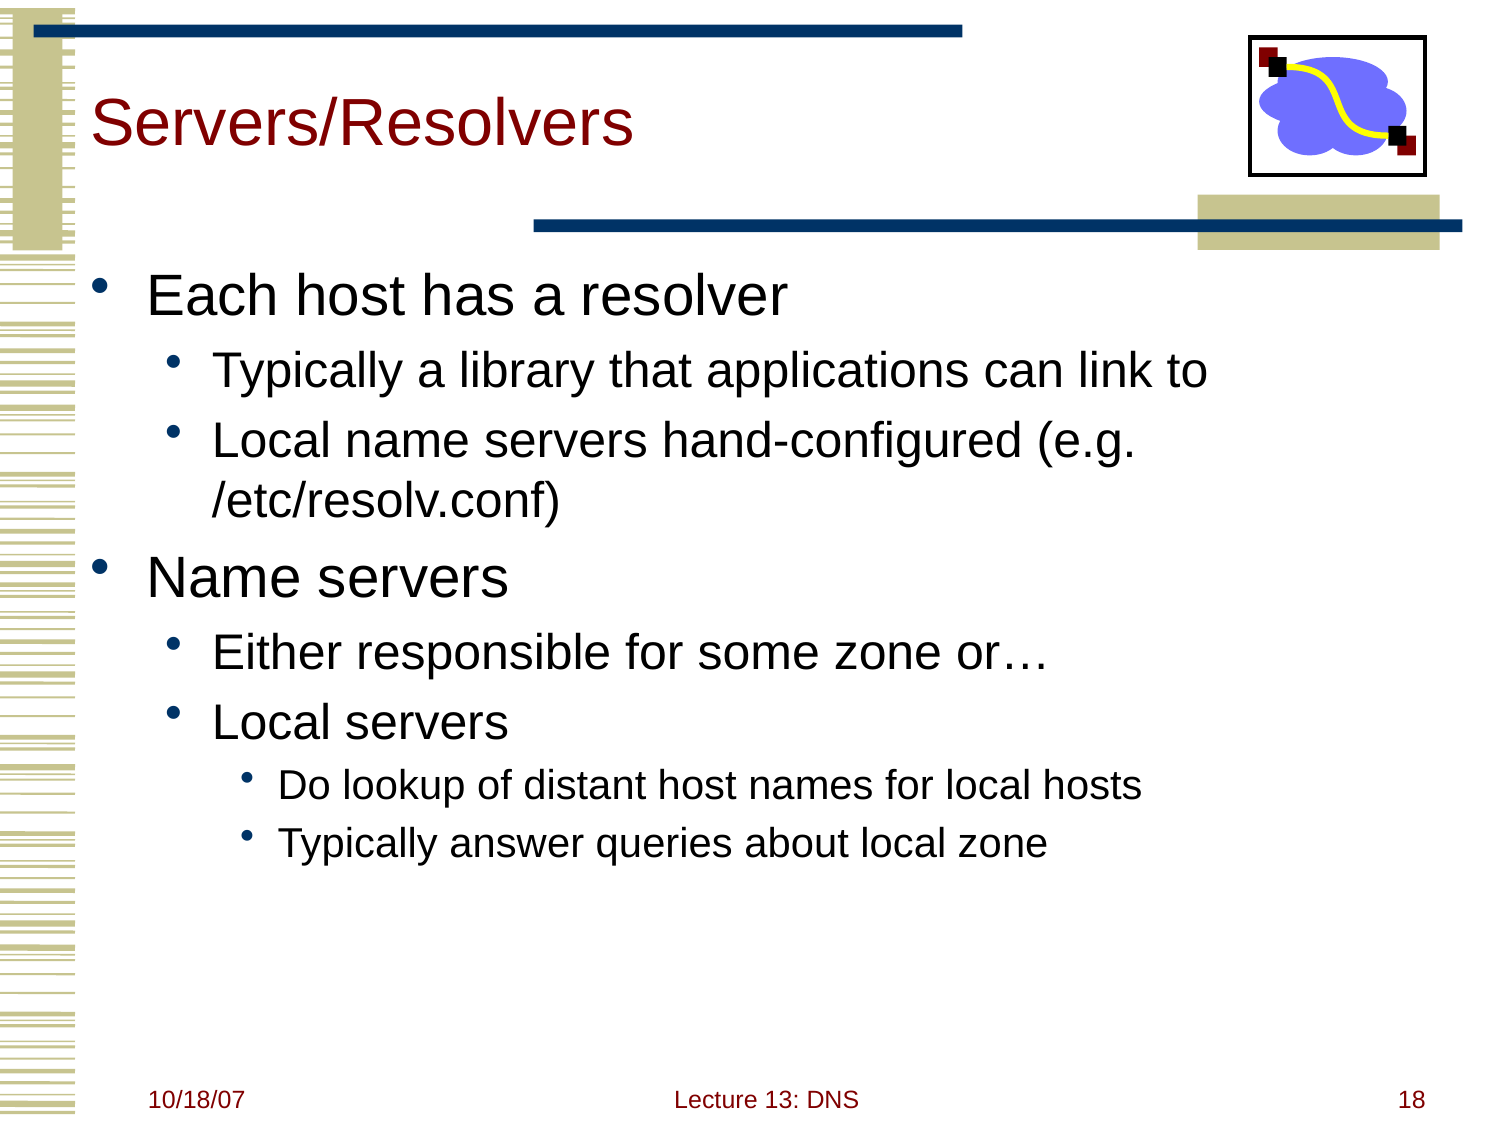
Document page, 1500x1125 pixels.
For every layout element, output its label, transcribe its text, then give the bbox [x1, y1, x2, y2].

title Servers/Resolvers [74, 24, 1463, 226]
footer Lecture 13: DNS [513, 1045, 1021, 1122]
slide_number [132, 1045, 446, 1121]
list Each host has a resolver Typically a library that applications can link to Local name servers hand-configured (e.g. /etc/resolv.conf) Name servers Either responsible for some zone or… Local servers Do lookup of distant host names for local hosts Typically answer queries about local zone [74, 249, 1466, 1026]
slide_number 18 [1080, 1045, 1442, 1122]
